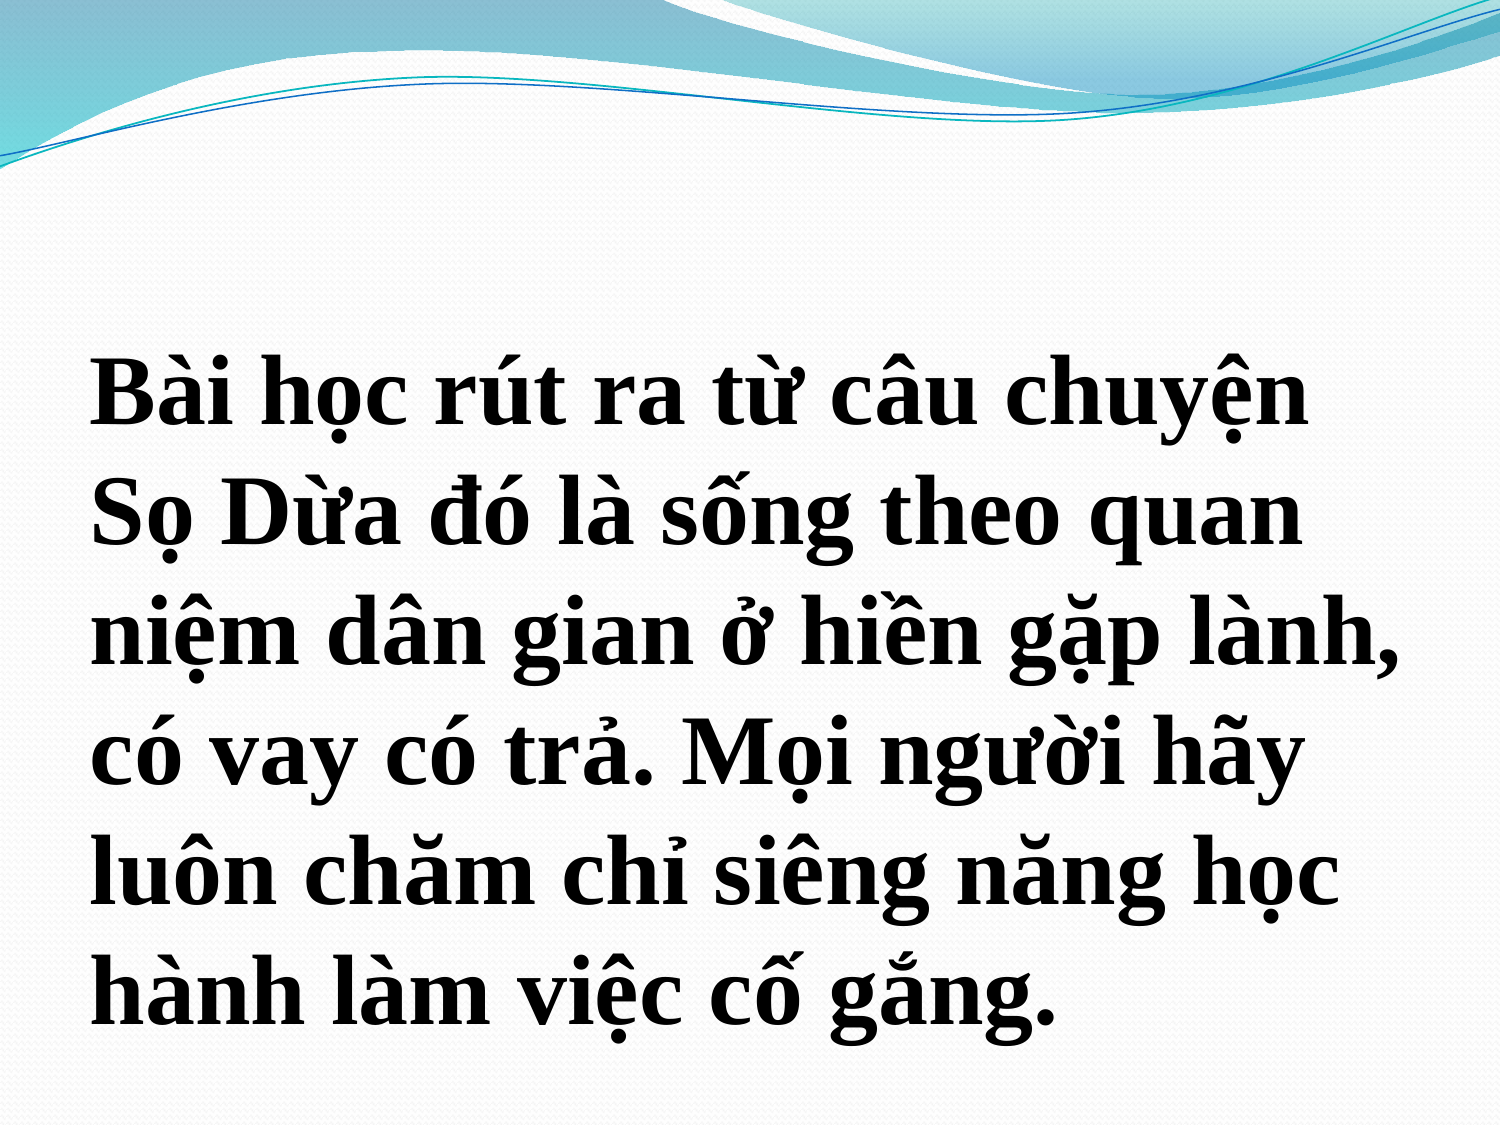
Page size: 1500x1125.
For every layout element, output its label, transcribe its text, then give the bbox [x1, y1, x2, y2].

list Bài học rút ra từ câu chuyện Sọ Dừa đó là sống theo quan niệm dân gian ở hiền gặp lành, có vay có trả. Mọi người hãy luôn chăm chỉ siêng năng học hành làm việc cố gắng. [75, 317, 1425, 1038]
